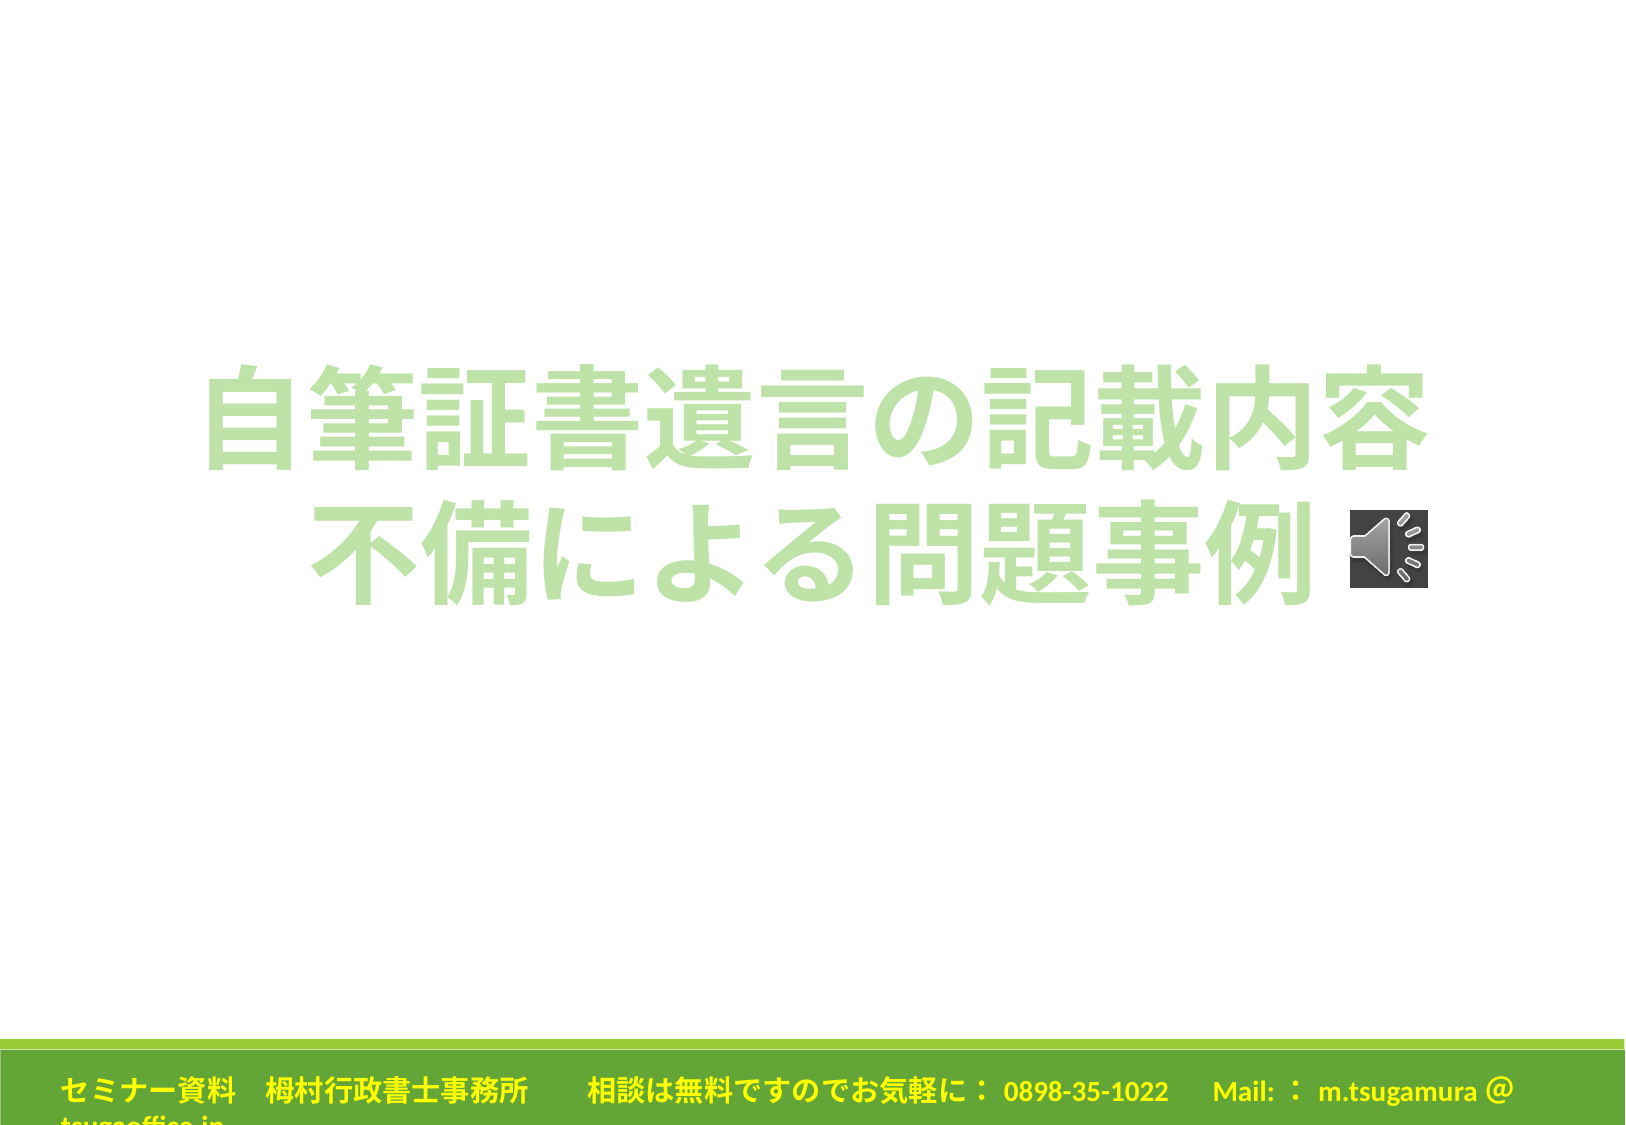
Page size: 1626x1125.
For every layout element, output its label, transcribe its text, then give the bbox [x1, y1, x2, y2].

picture [1348, 508, 1430, 590]
text_box セミナー資料 栂村行政書士事務所 相談は無料ですのでお気軽に：0898-35-1022 Mail:：m.tsugamura＠tsugaoffice.jp [45, 1064, 1580, 1125]
text_box 自筆証書遺言の記載内容 不備による問題事例 [178, 340, 1447, 626]
